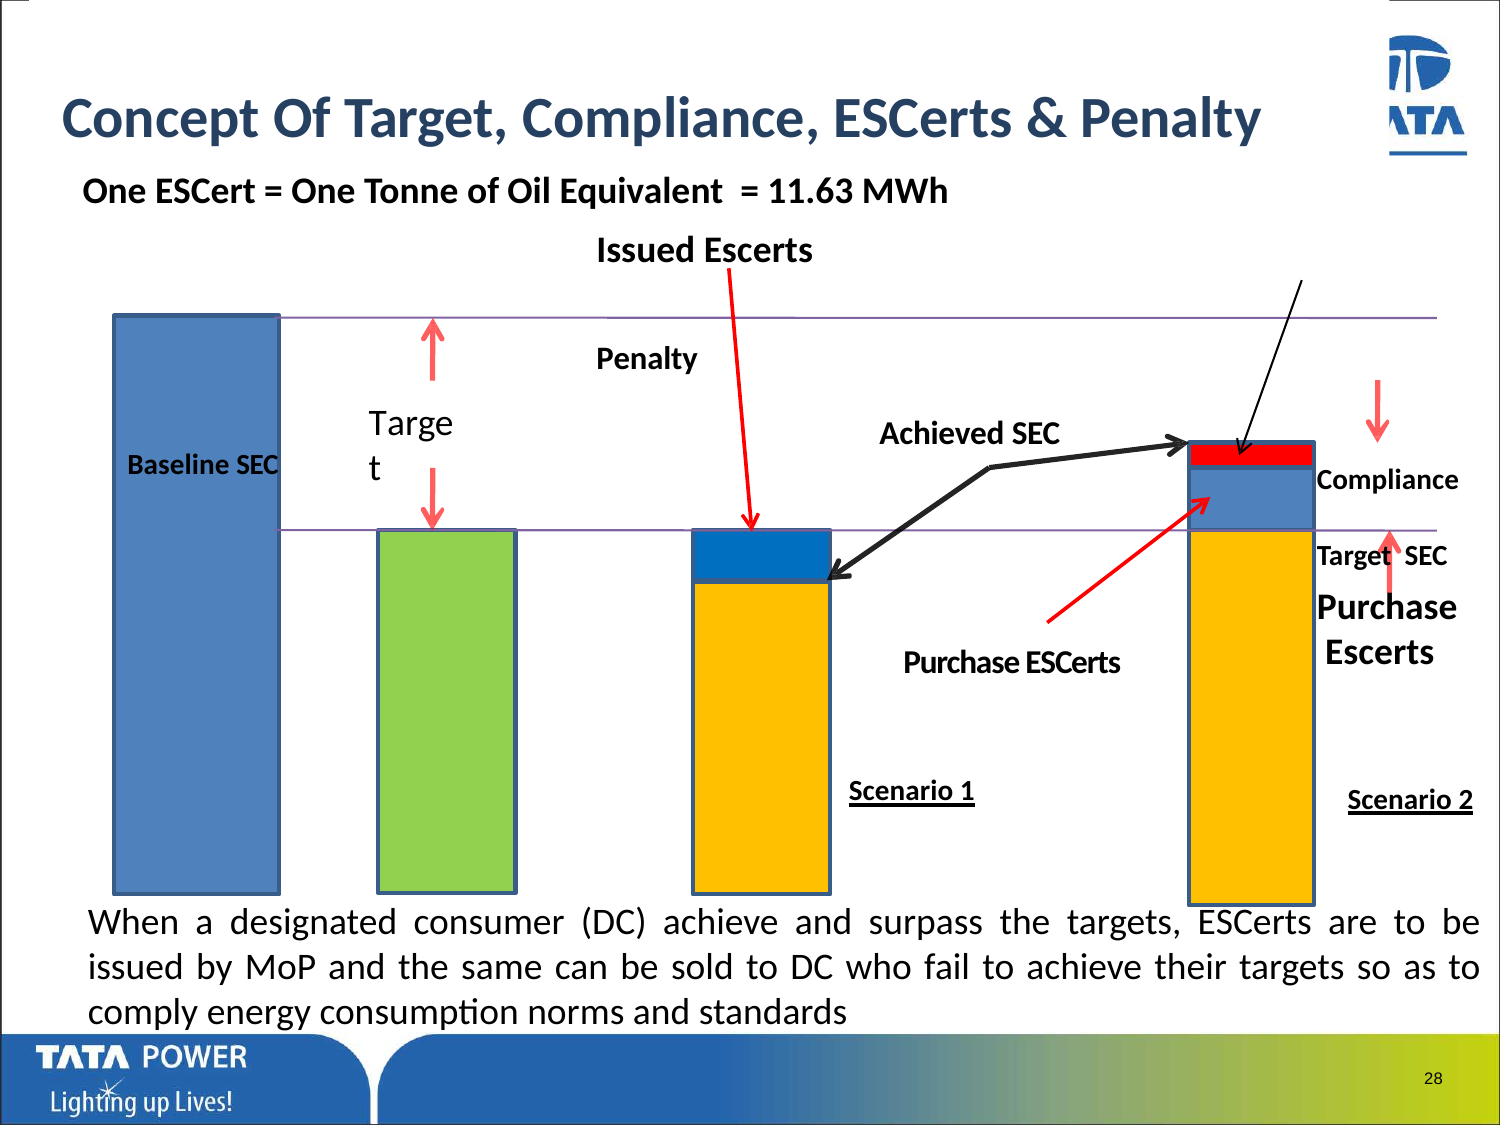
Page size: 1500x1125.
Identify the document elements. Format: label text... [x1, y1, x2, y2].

text_box One ESCert = One Tonne of Oil Equivalent = 11.63 MWh [67, 158, 1292, 218]
text_box When a designated consumer (DC) achieve and surpass the targets, ESCerts are to be issued by MoP and the same can be sold to DC who fail to achieve their targets so as to comply energy consumption norms and standards [73, 889, 1497, 1040]
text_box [113, 224, 1476, 906]
picture [0, 0, 1500, 1125]
title Concept Of Target, Compliance, ESCerts & Penalty [29, 0, 1390, 216]
